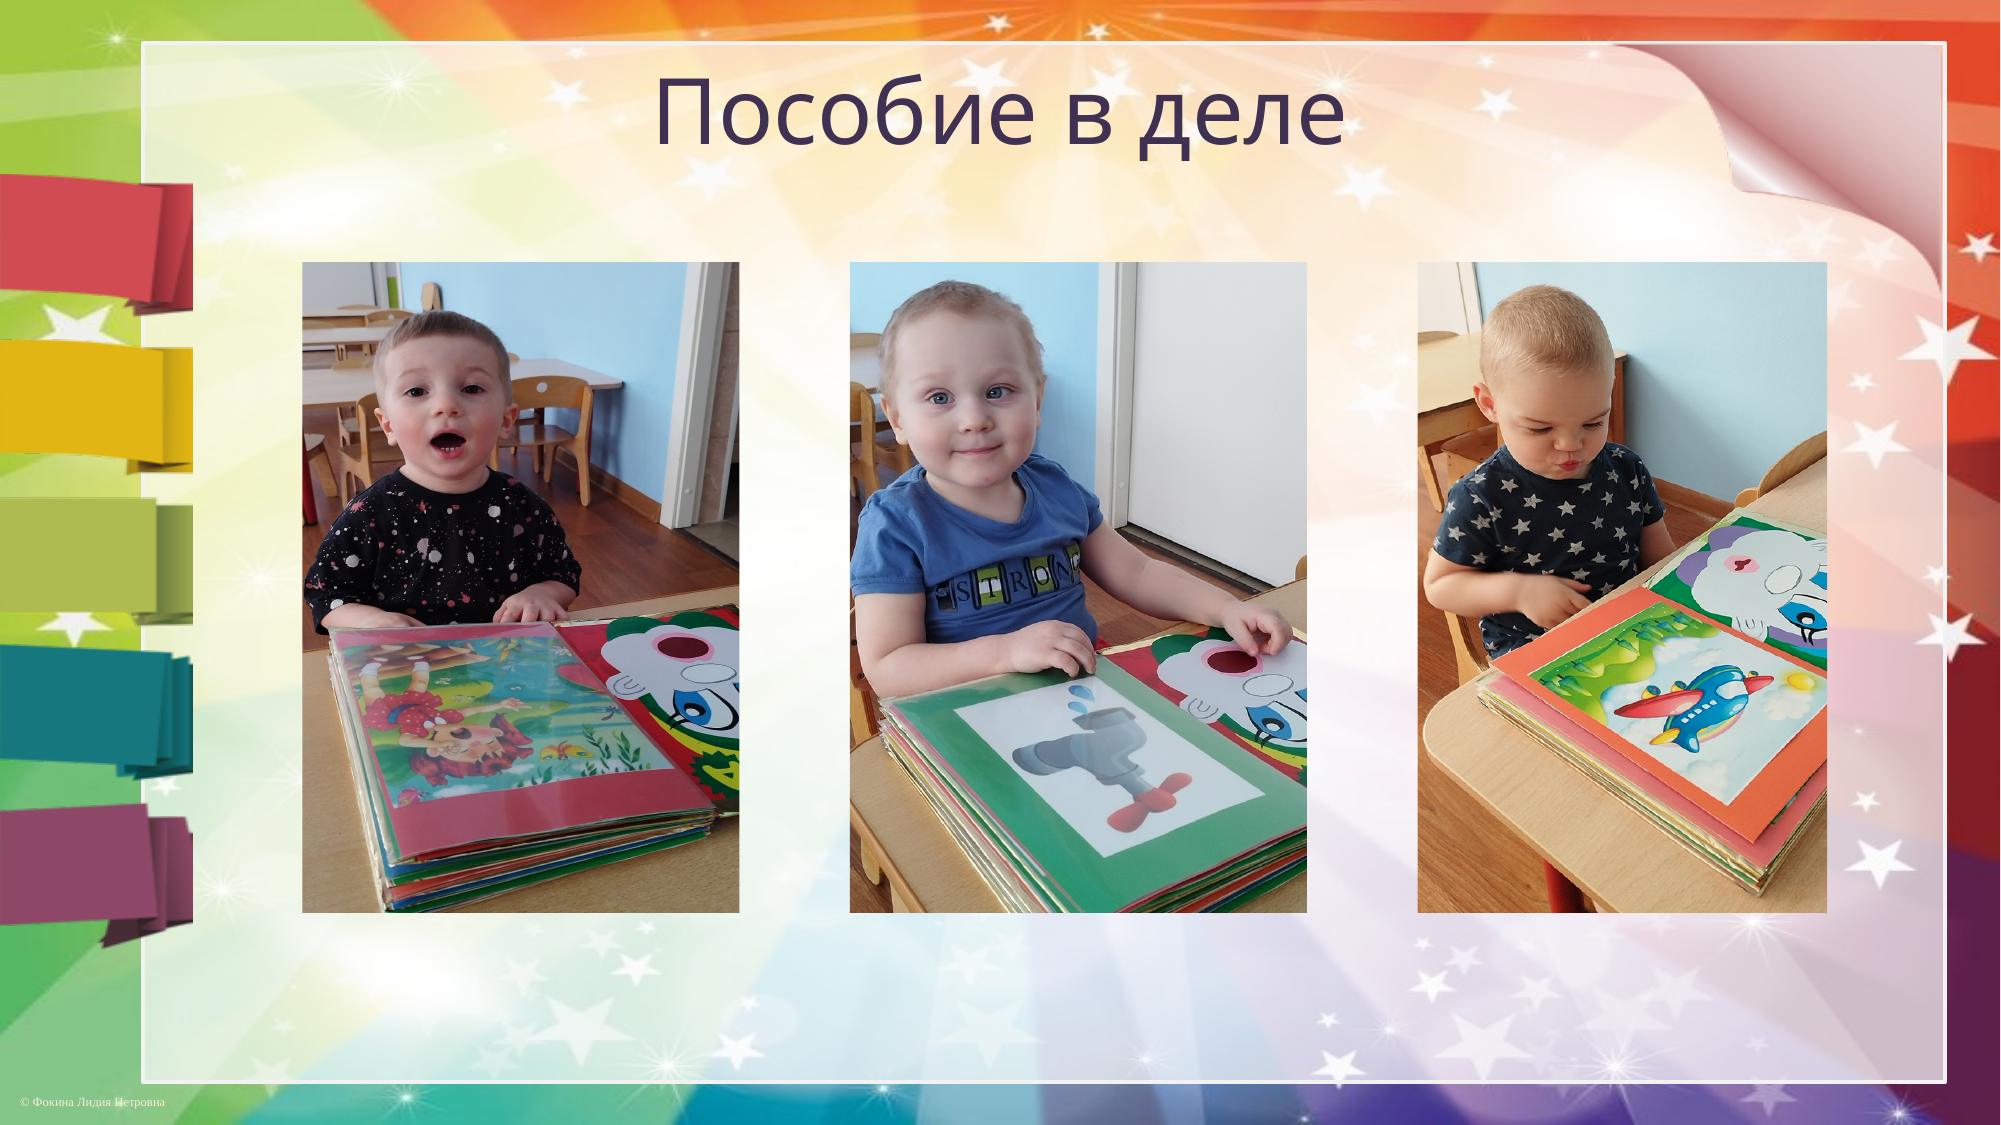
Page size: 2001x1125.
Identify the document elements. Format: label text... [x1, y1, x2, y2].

picture [0, 0, 2001, 1125]
title Пособие в деле [99, 45, 1900, 166]
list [849, 262, 1308, 914]
